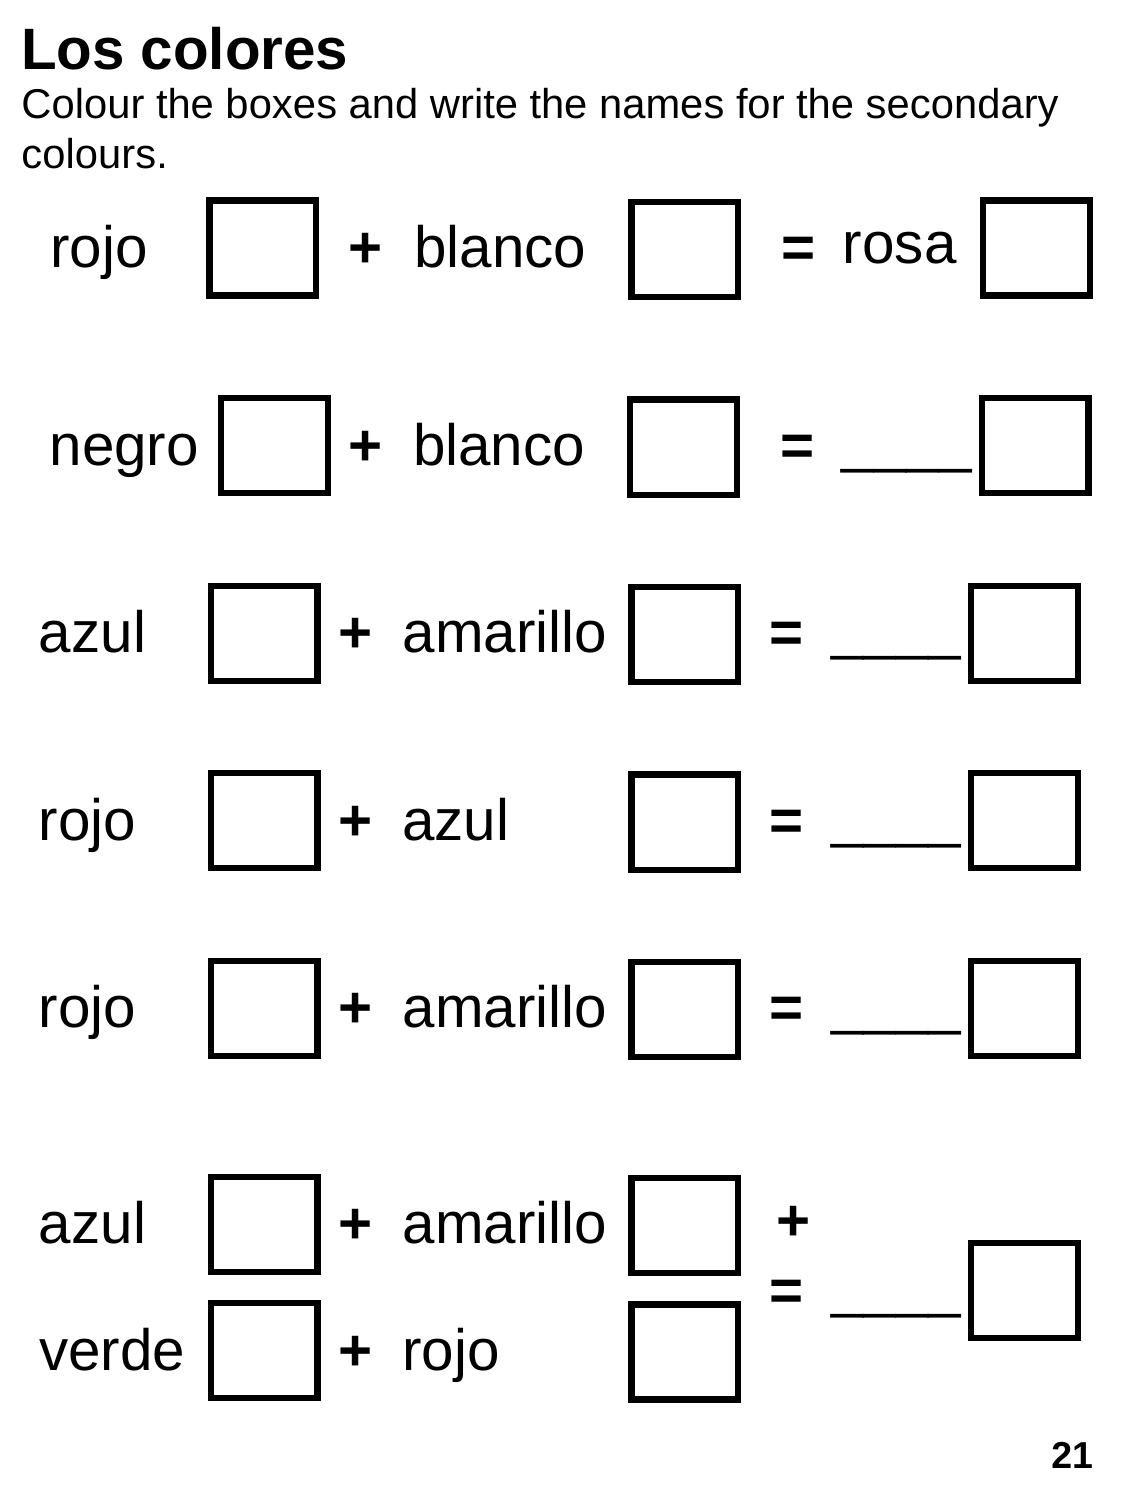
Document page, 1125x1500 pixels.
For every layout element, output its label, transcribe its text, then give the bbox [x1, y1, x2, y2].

text_box [983, 200, 1090, 296]
text_box 21 [1029, 1415, 1116, 1491]
text_box blanco [398, 399, 601, 485]
text_box ____ [816, 1240, 977, 1326]
text_box Los colores [6, 3, 1125, 89]
text_box rojo [387, 1304, 515, 1390]
text_box azul [24, 1178, 162, 1264]
text_box = [738, 774, 835, 860]
text_box [631, 201, 739, 297]
text_box ____ [816, 958, 977, 1043]
text_box [210, 773, 318, 869]
text_box [209, 200, 317, 296]
text_box [631, 1178, 739, 1274]
text_box [221, 398, 328, 494]
text_box Colour the boxes and write the names for the secondary colours. [6, 69, 1120, 185]
text_box blanco [399, 201, 602, 287]
text_box [971, 1243, 1078, 1339]
text_box [971, 960, 1078, 1056]
text_box [971, 773, 1078, 869]
text_box + [334, 201, 398, 287]
text_box [210, 960, 318, 1056]
text_box azul [24, 587, 162, 672]
text_box + [323, 1178, 388, 1264]
text_box ____ [816, 770, 977, 856]
text_box amarillo [388, 587, 623, 672]
text_box rojo [35, 201, 164, 287]
text_box + [762, 1174, 826, 1260]
text_box = [750, 201, 847, 287]
text_box rojo [24, 774, 152, 860]
text_box rojo [24, 962, 152, 1047]
text_box [631, 774, 739, 870]
text_box [210, 585, 318, 681]
text_box = [738, 587, 835, 672]
text_box + [323, 962, 388, 1047]
text_box = [738, 1244, 835, 1330]
text_box [971, 585, 1078, 681]
text_box ____ [816, 583, 977, 668]
text_box amarillo [388, 962, 623, 1047]
text_box + [323, 587, 388, 672]
text_box [631, 962, 739, 1058]
text_box negro [34, 399, 215, 485]
text_box verde [24, 1304, 201, 1390]
text_box [210, 1303, 318, 1399]
text_box [981, 398, 1089, 494]
text_box ____ [827, 395, 987, 481]
text_box amarillo [388, 1178, 623, 1264]
text_box + [334, 399, 398, 485]
text_box rosa [828, 197, 972, 283]
text_box + [323, 774, 387, 860]
text_box azul [387, 774, 525, 860]
text_box = [749, 399, 846, 485]
text_box = [738, 962, 835, 1047]
text_box + [323, 1304, 387, 1390]
text_box [630, 399, 737, 495]
text_box [631, 587, 739, 683]
text_box [631, 1304, 739, 1400]
text_box [210, 1176, 318, 1272]
